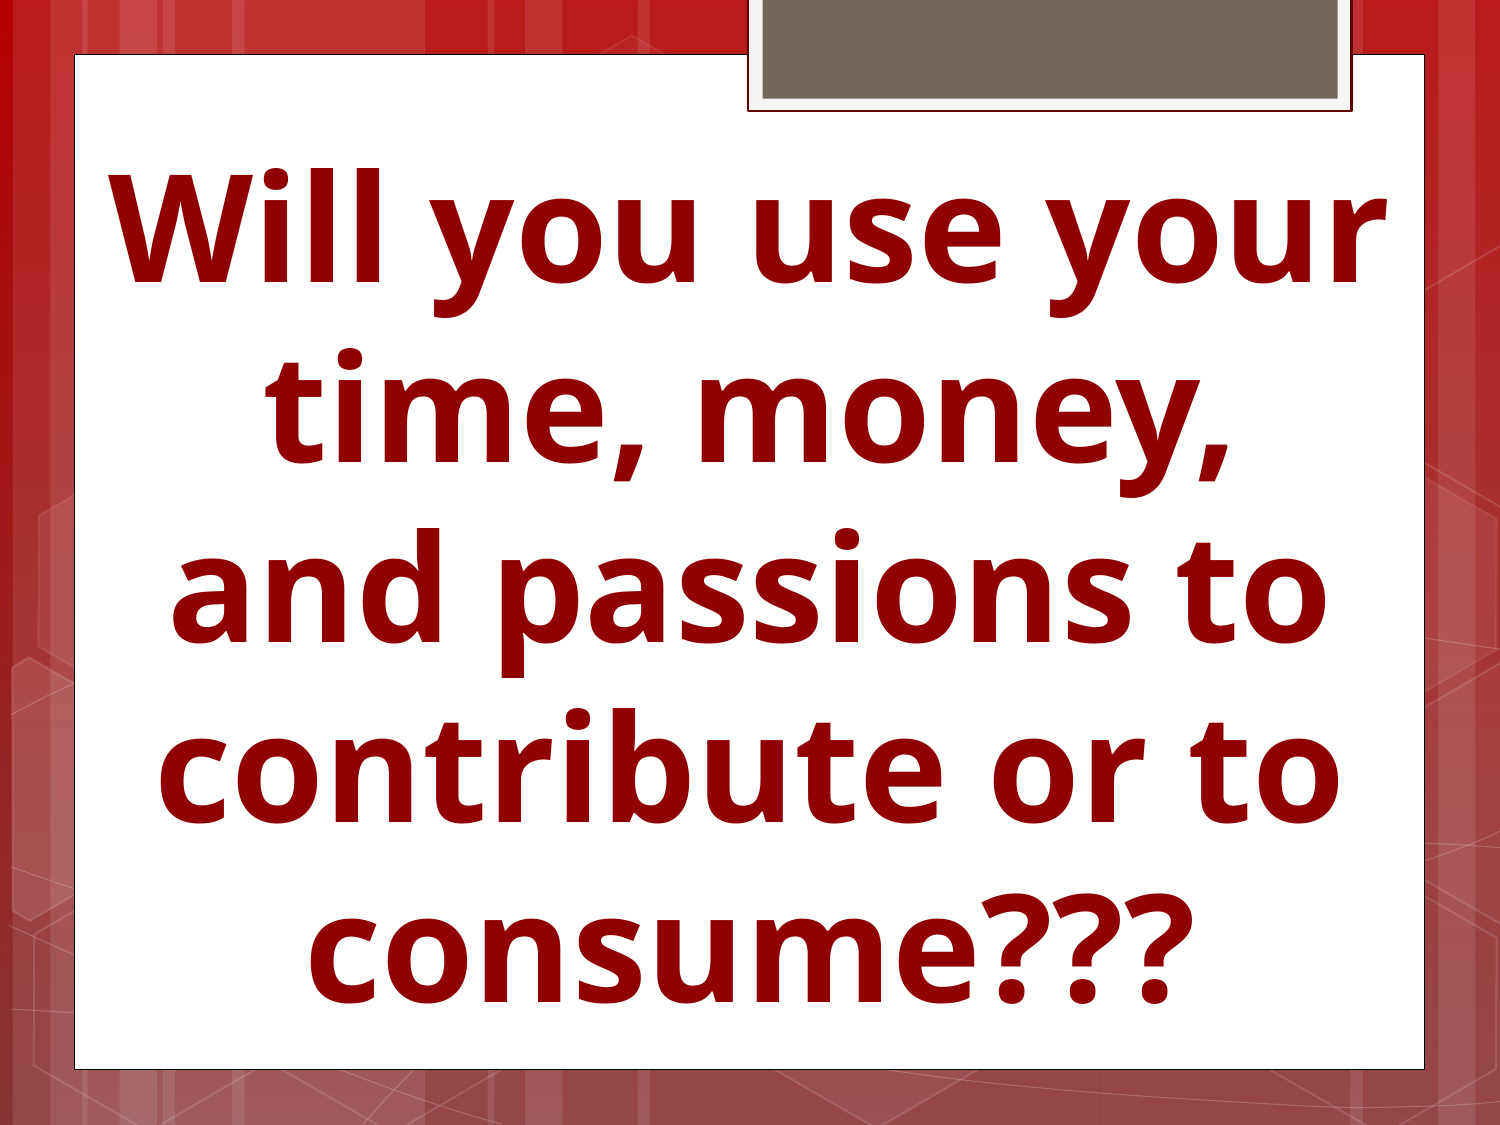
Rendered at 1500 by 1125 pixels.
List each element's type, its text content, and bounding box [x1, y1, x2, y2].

text_box Will you use your time, money, and passions to contribute or to consume??? [87, 124, 1413, 1040]
